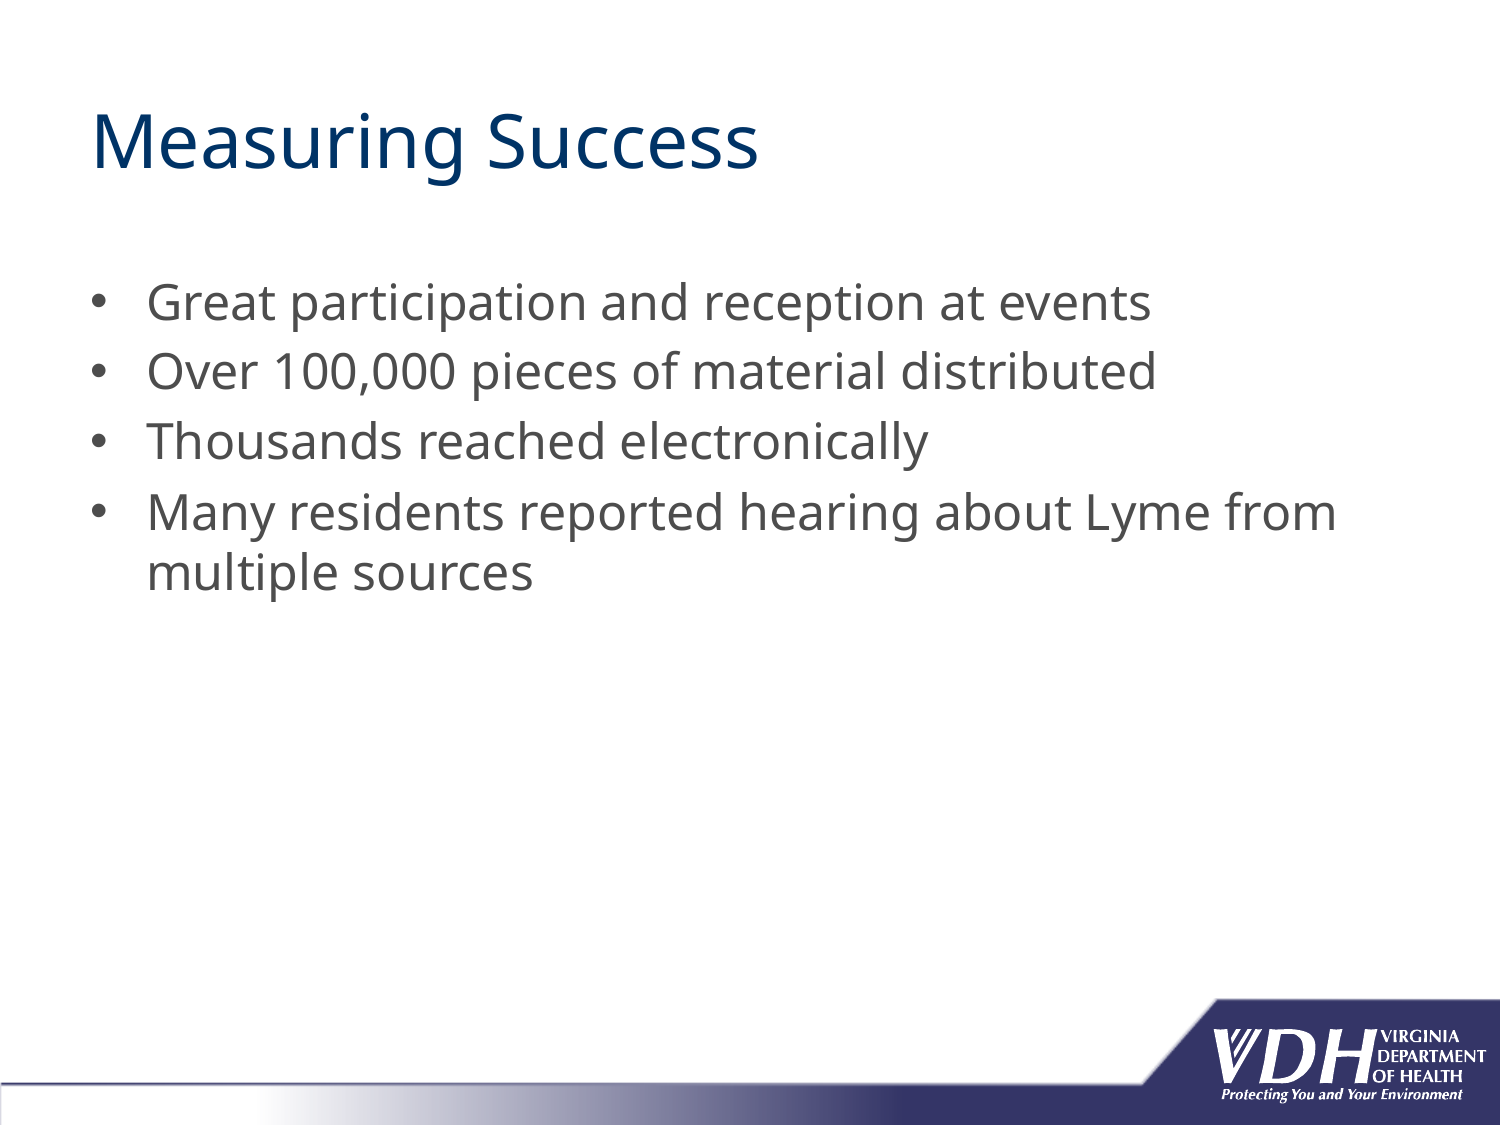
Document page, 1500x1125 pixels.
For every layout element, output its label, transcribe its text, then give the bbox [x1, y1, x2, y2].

list Great participation and reception at events Over 100,000 pieces of material distributed Thousands reached electronically Many residents reported hearing about Lyme from multiple sources [74, 262, 1426, 1051]
title Measuring Success [74, 44, 1426, 233]
